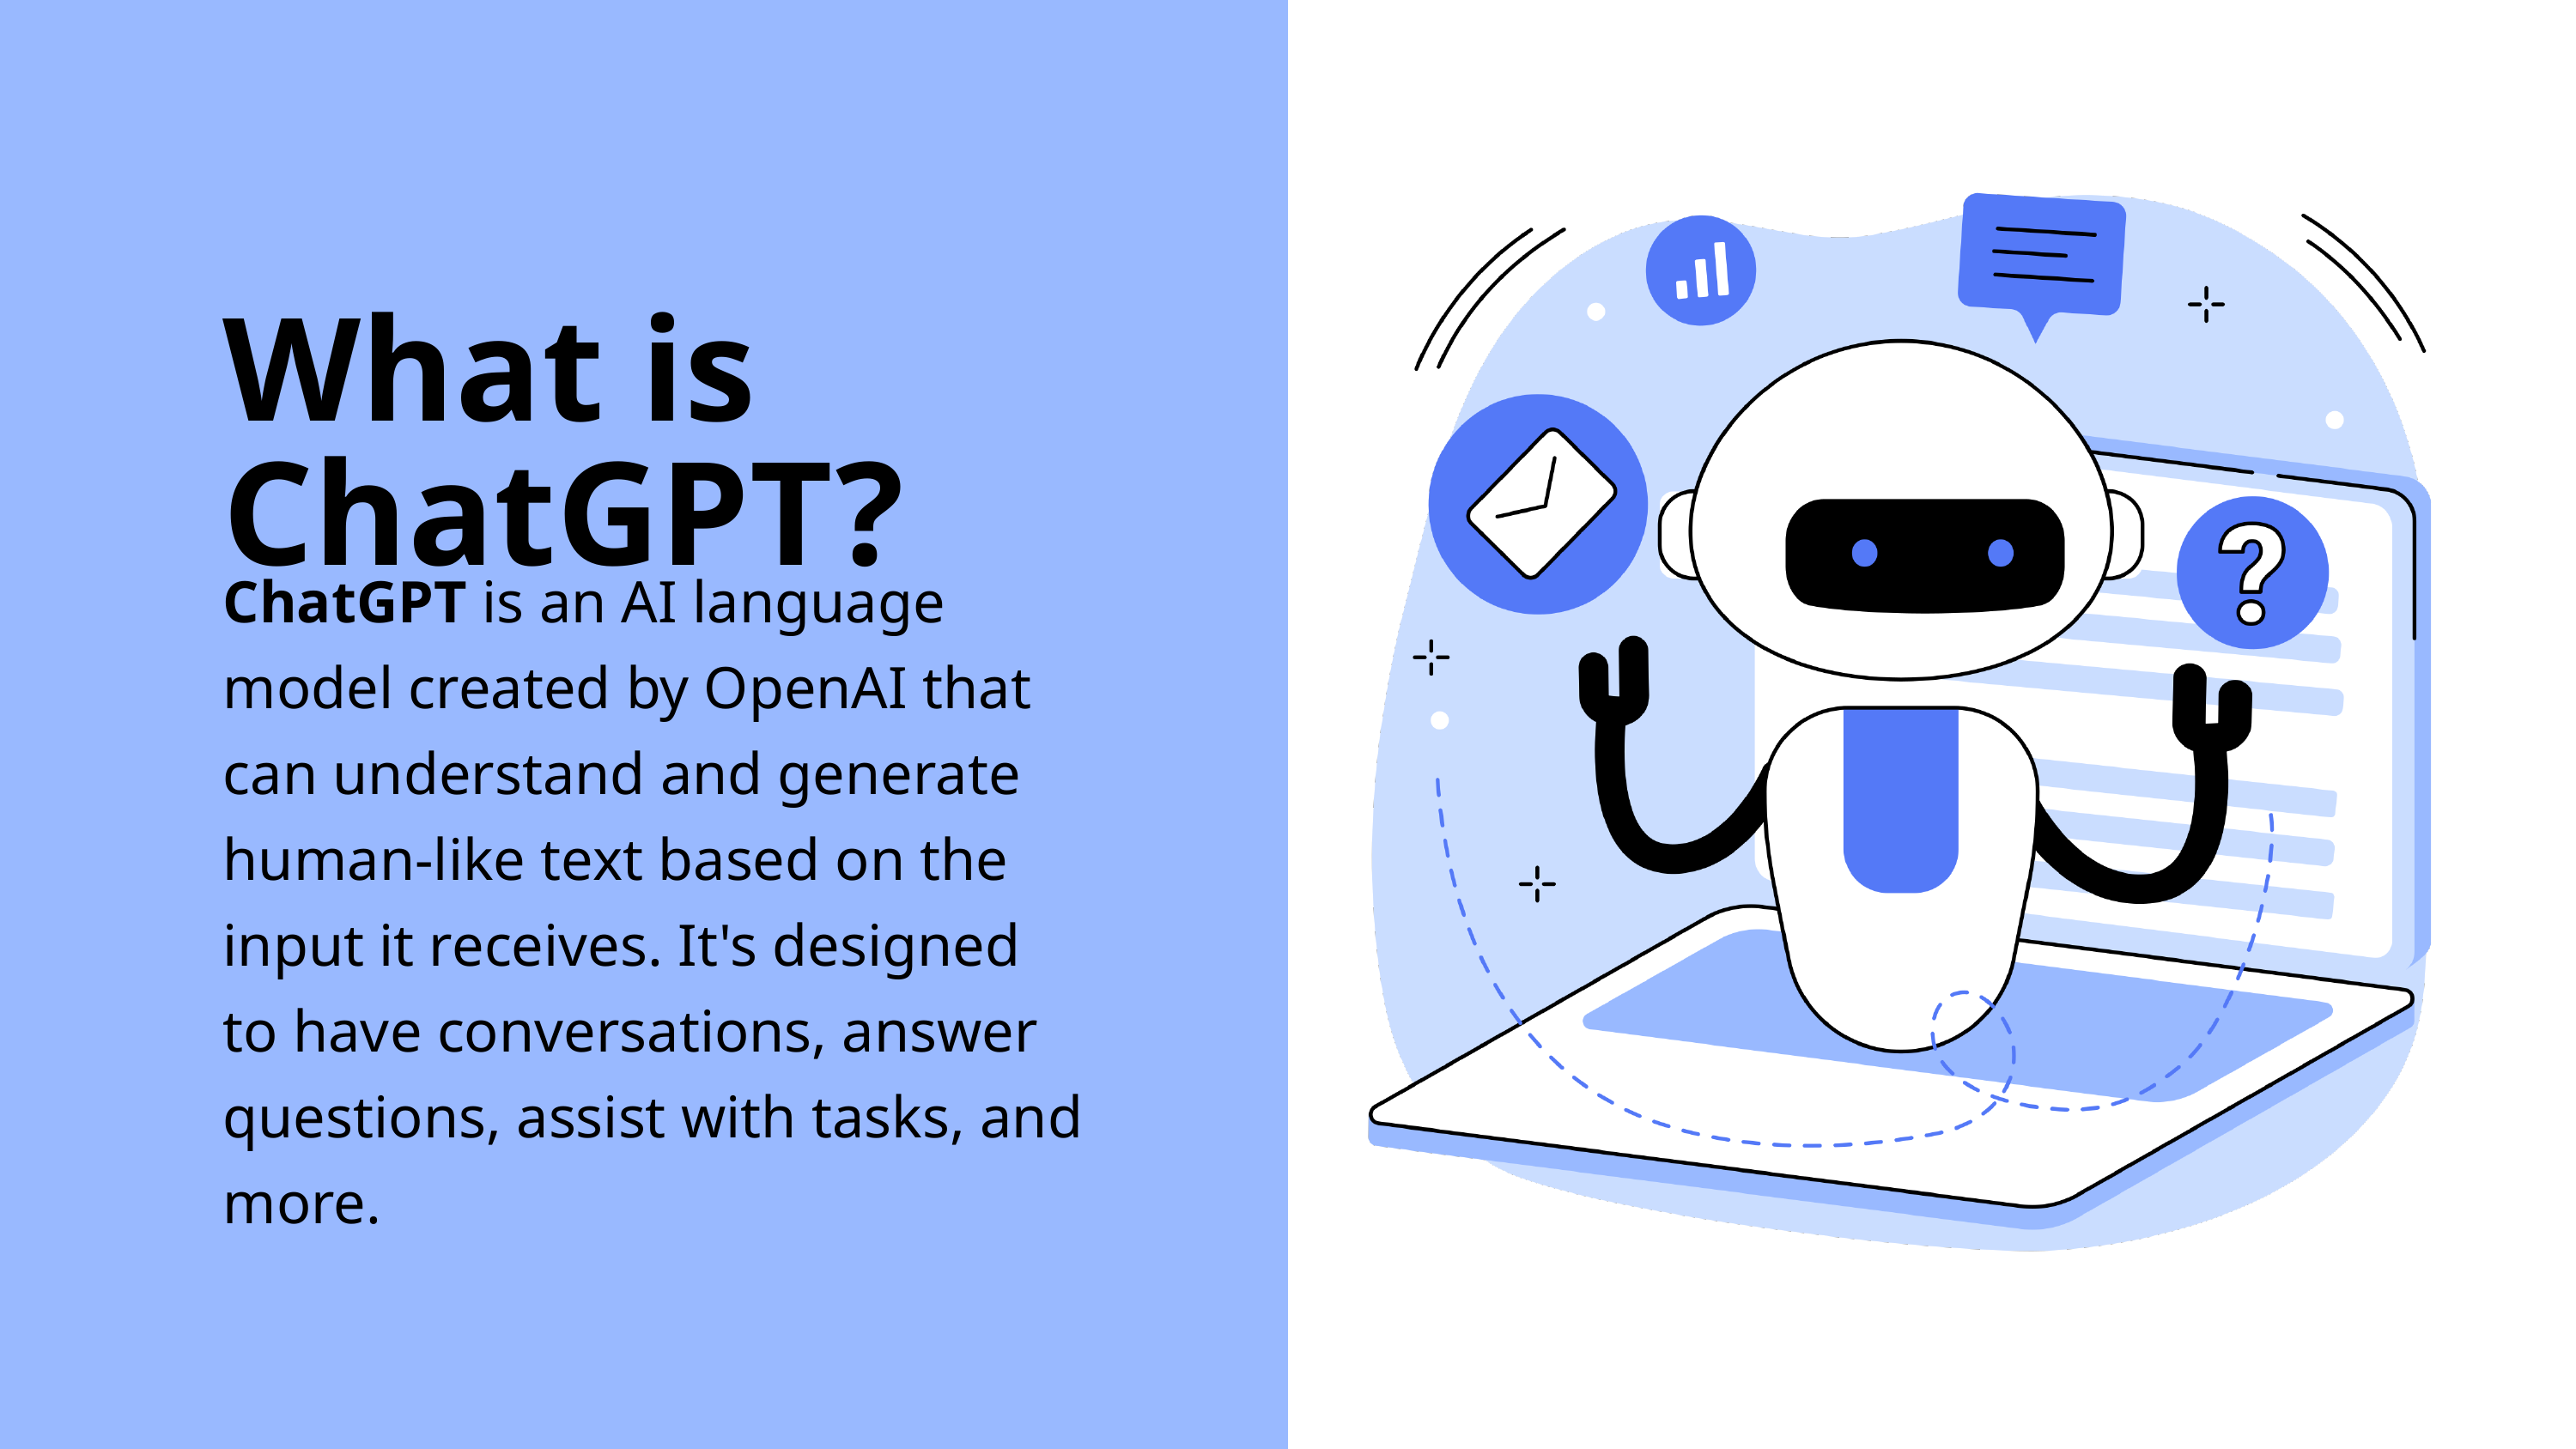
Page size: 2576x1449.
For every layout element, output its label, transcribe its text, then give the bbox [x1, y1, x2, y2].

text_box ChatGPT is an AI language model created by OpenAI that can understand and generate human-like text based on the input it receives. It's designed to have conversations, answer questions, assist with tasks, and more. [222, 595, 1085, 1235]
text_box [1287, 0, 2576, 1449]
text_box What is ChatGPT? [222, 305, 1085, 595]
